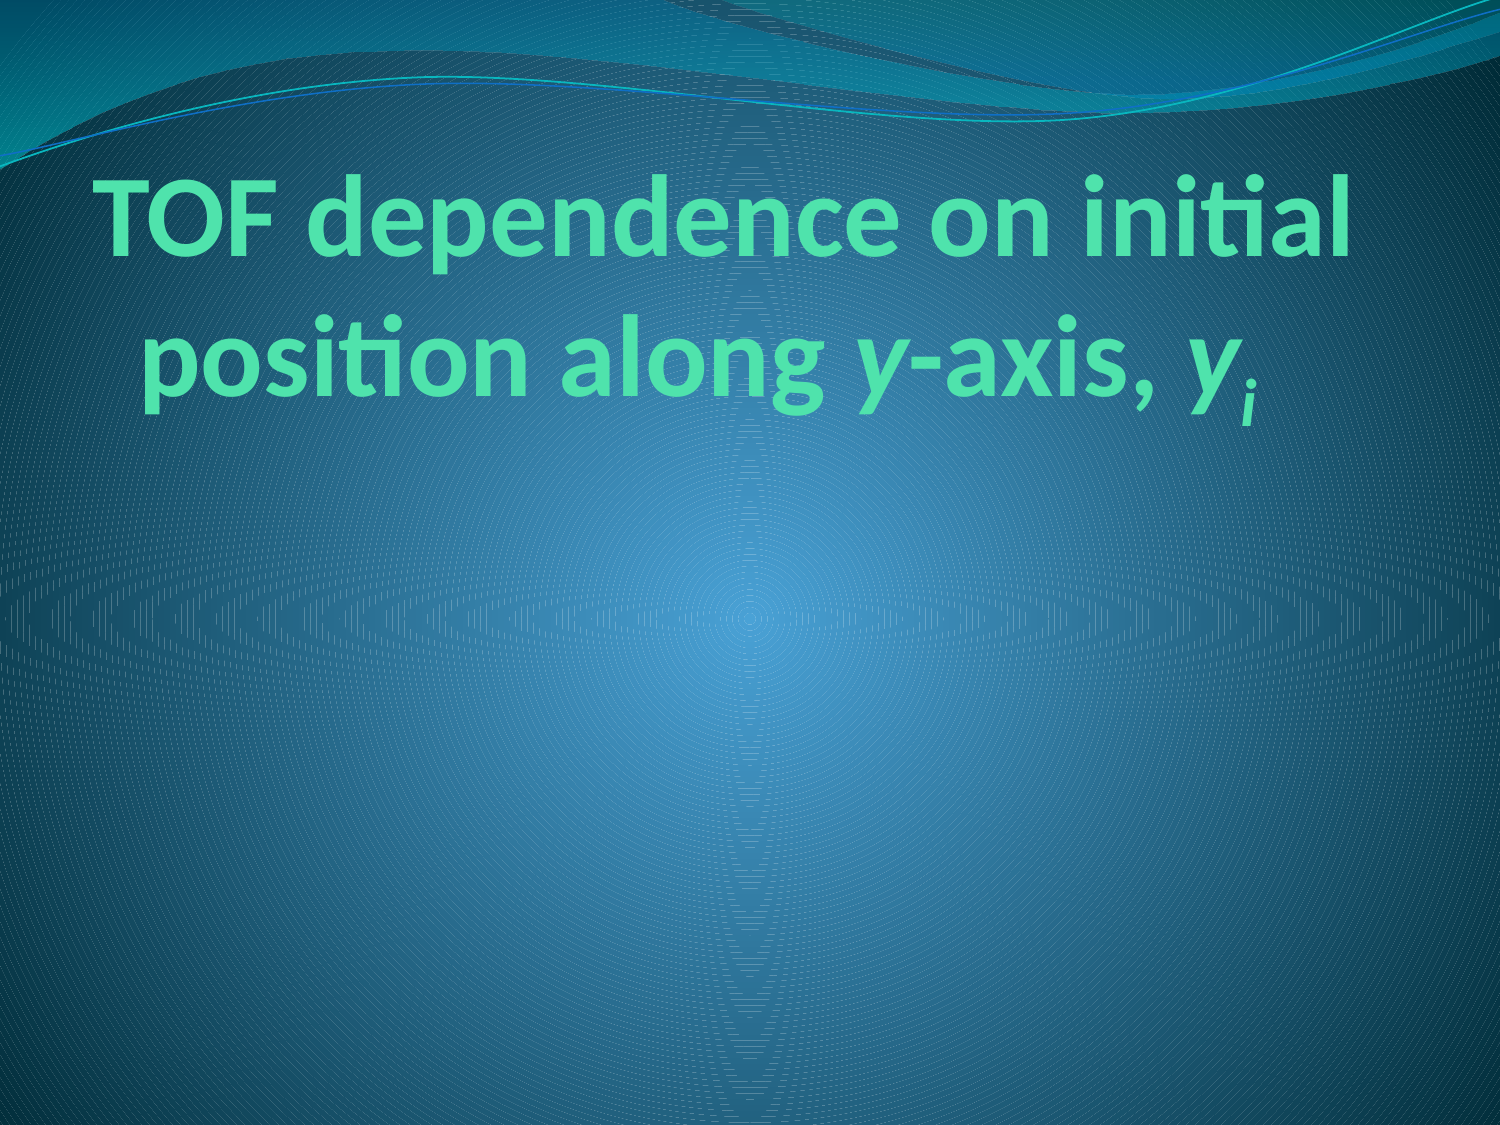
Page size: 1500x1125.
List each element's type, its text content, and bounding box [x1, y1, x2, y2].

title TOF dependence on initial position along y-axis, yi [86, 216, 1362, 440]
